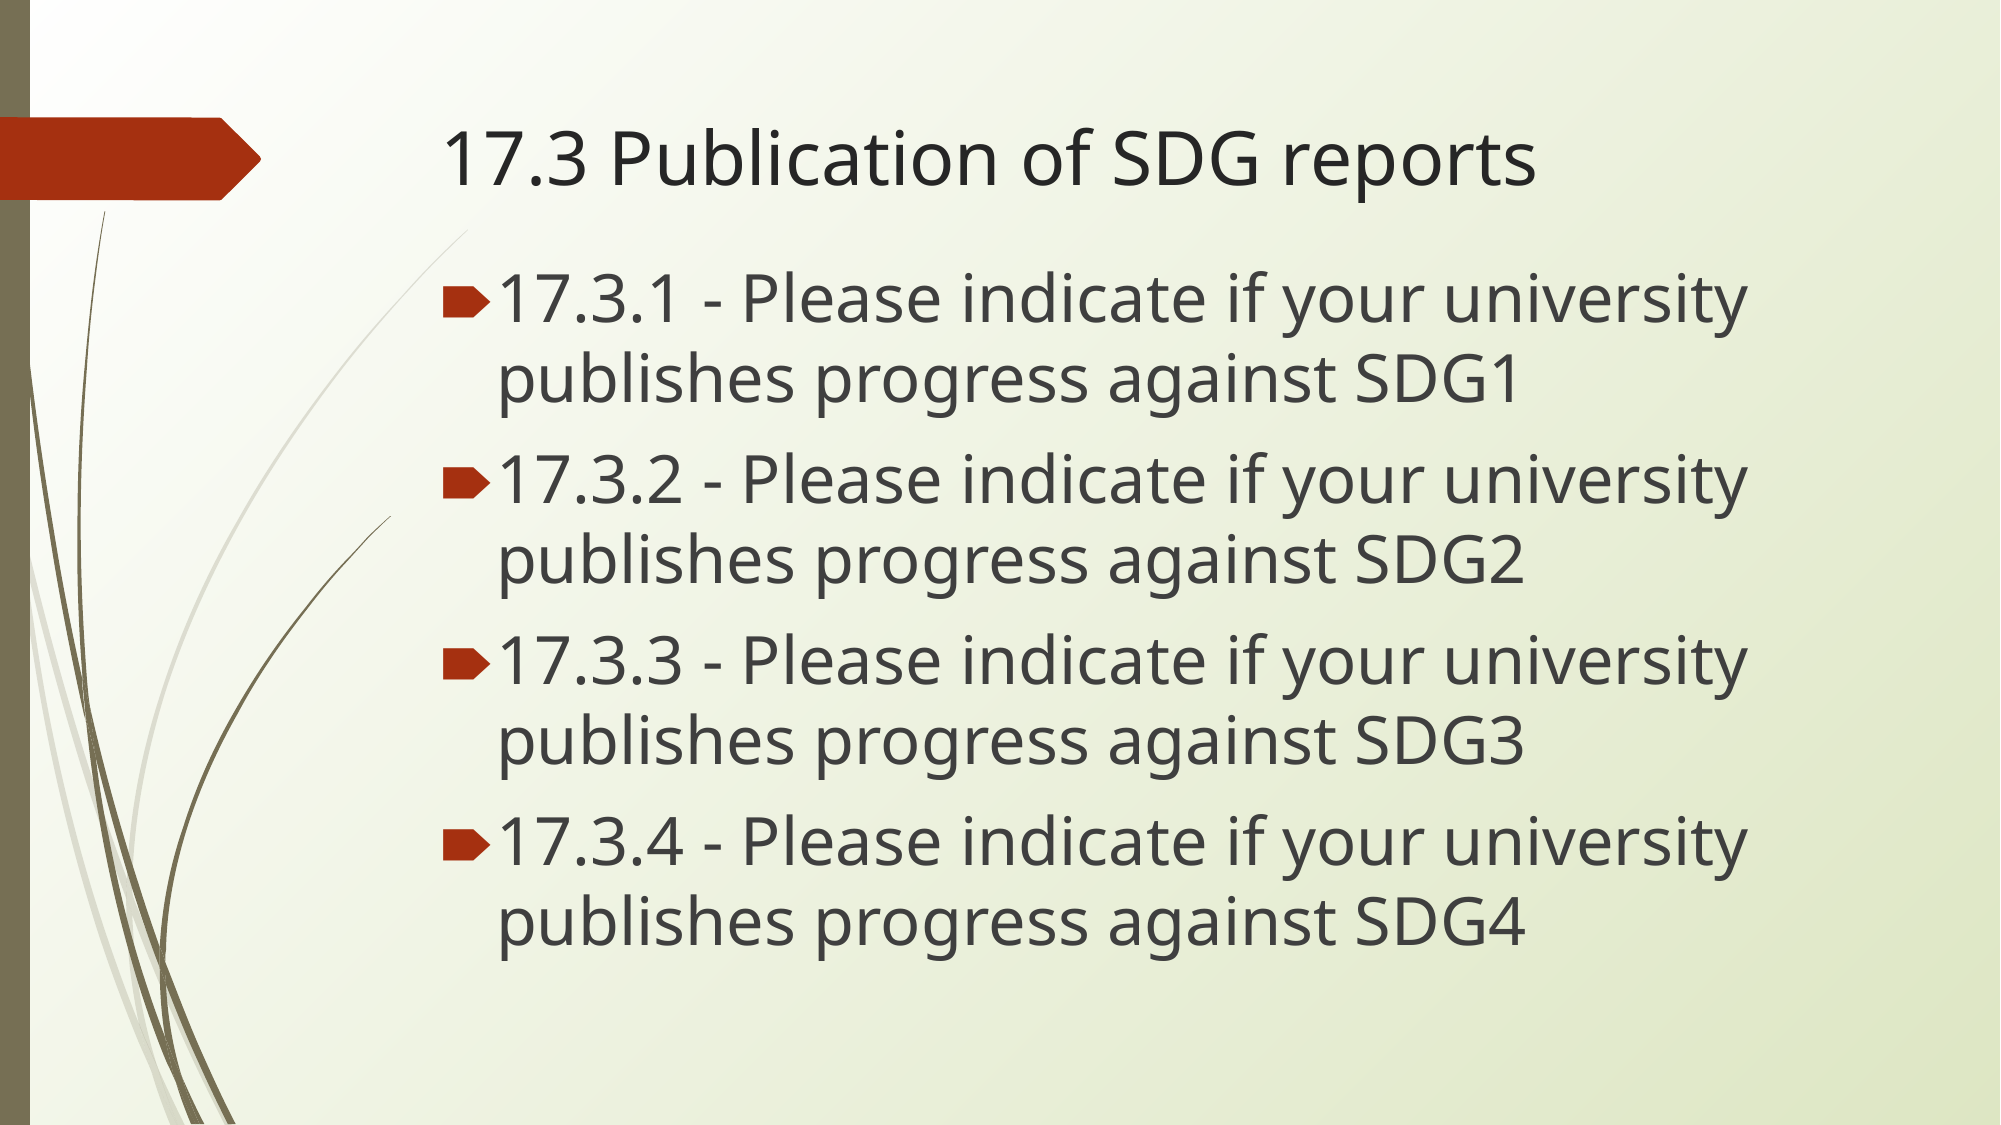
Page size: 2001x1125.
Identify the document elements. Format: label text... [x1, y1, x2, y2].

list 17.3.1 - Please indicate if your university publishes progress against SDG1 17.3.2 - Please indicate if your university publishes progress against SDG2 17.3.3 - Please indicate if your university publishes progress against SDG3 17.3.4 - Please indicate if your university publishes progress against SDG4 [424, 248, 1955, 1065]
title 17.3 Publication of SDG reports [425, 102, 1888, 248]
